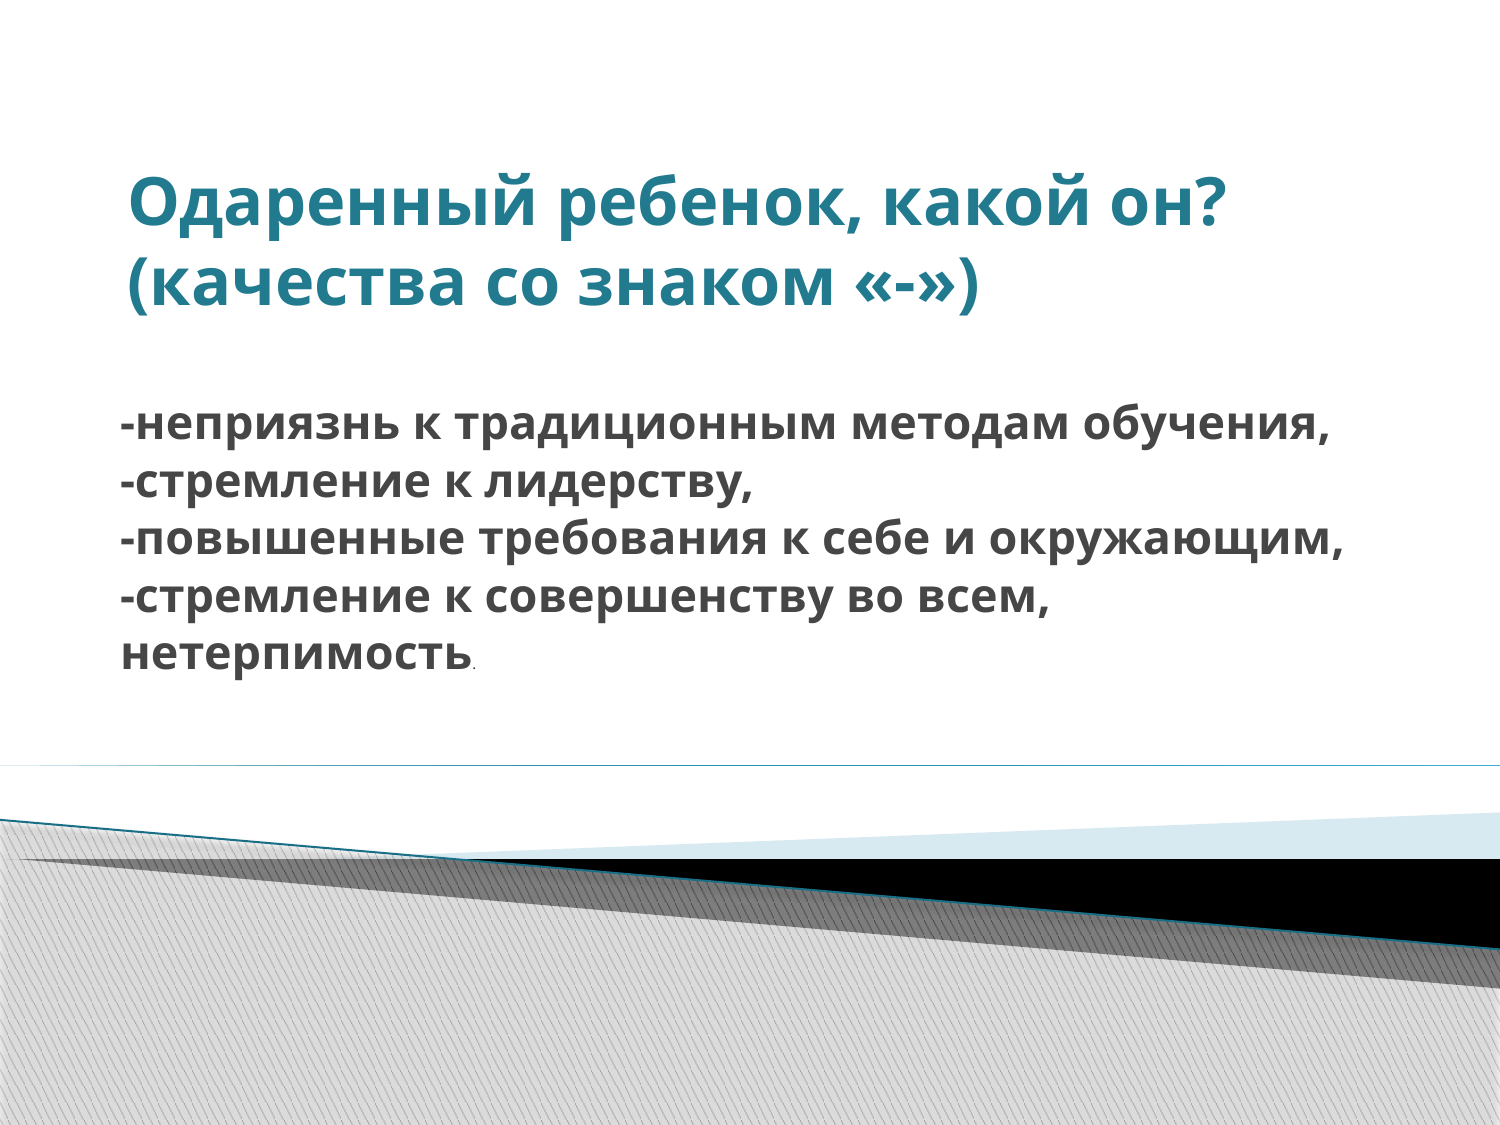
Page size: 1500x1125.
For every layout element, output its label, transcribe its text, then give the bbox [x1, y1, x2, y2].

title Одаренный ребенок, какой он? (качества со знаком «-») [112, 78, 1388, 327]
picture [5, 859, 1500, 989]
subtitle -неприязнь к традиционным методам обучения, -стремление к лидерству, -повышенные требования к себе и окружающим, -стремление к совершенству во всем, нетерпимость. [112, 385, 1388, 790]
